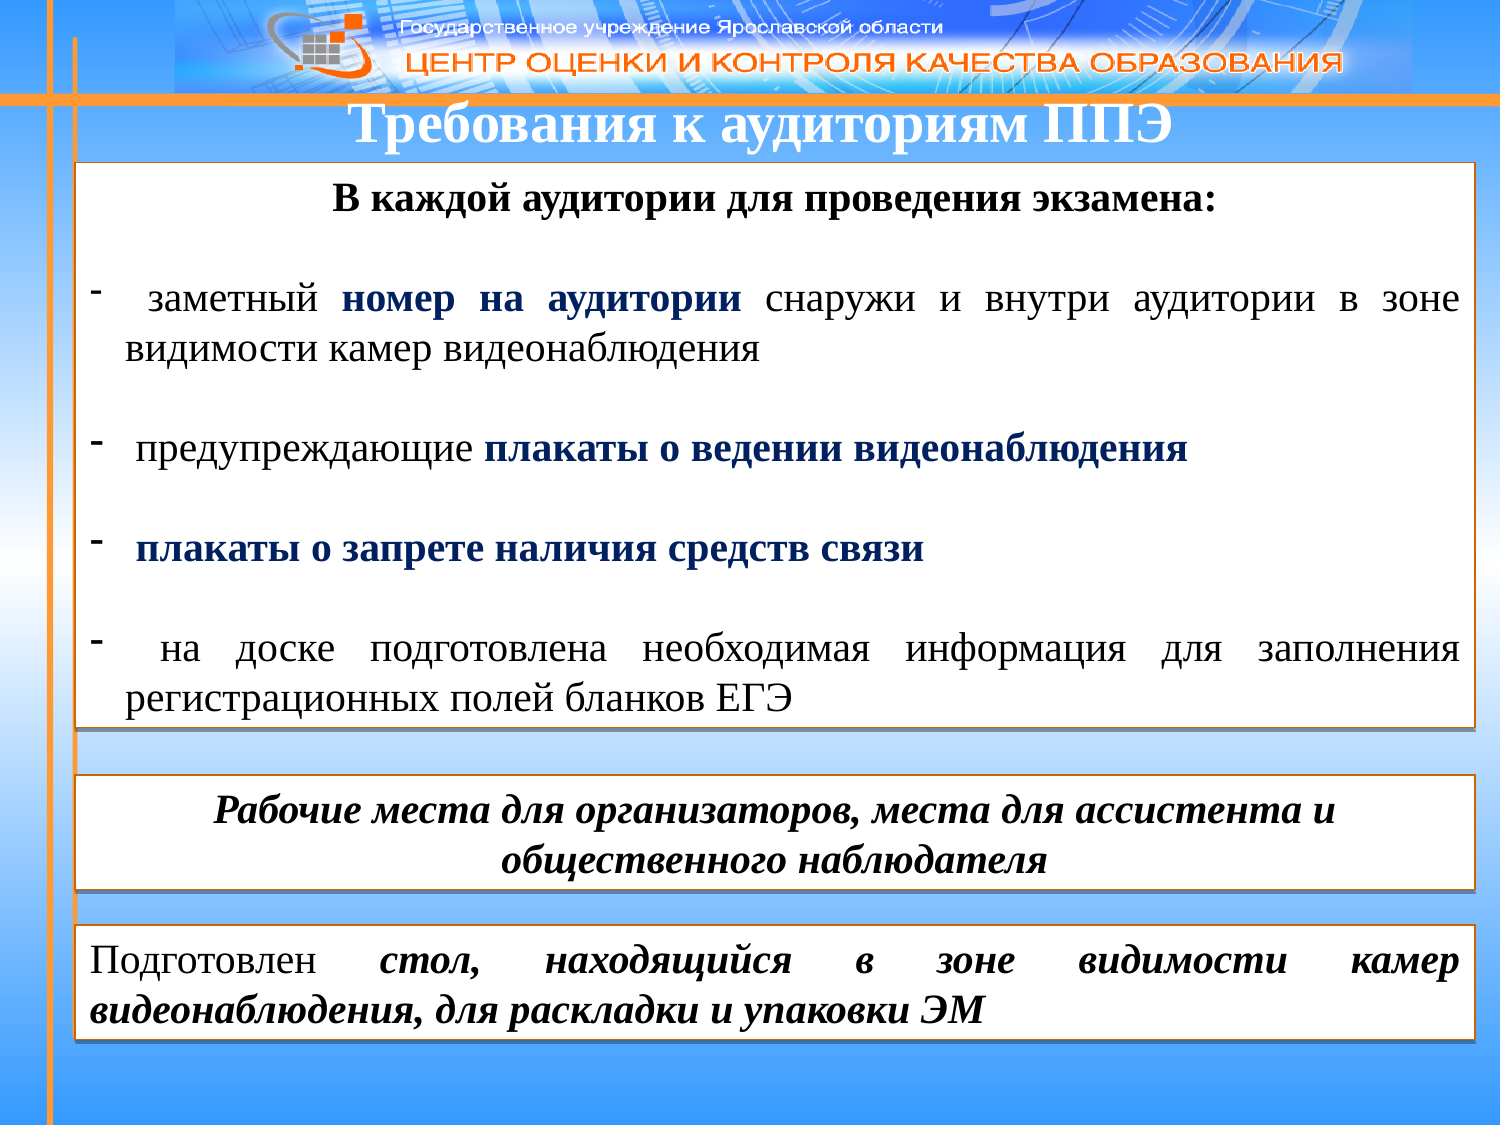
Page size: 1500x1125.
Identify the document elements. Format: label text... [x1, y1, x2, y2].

text_box Рабочие места для организаторов, места для ассистента и общественного наблюдателя [75, 774, 1475, 890]
text_box Подготовлен стол, находящийся в зоне видимости камер видеонаблюдения, для раскладки и упаковки ЭМ [75, 924, 1475, 1040]
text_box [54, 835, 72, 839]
text_box В каждой аудитории для проведения экзамена: заметный номер на аудитории снаружи и внутри аудитории в зоне видимости камер видеонаблюдения предупреждающие плакаты о ведении видеонаблюдения плакаты о запрете наличия средств связи на доске подготовлена необходимая информация для заполнения регистрационных полей бланков ЕГЭ [75, 162, 1475, 728]
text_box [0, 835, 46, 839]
title Требования к аудиториям ППЭ [62, 87, 1460, 151]
table_cell [54, 918, 72, 922]
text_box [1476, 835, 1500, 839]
table_cell [78, 918, 1500, 922]
table_cell [0, 918, 46, 922]
picture [174, 0, 1413, 87]
